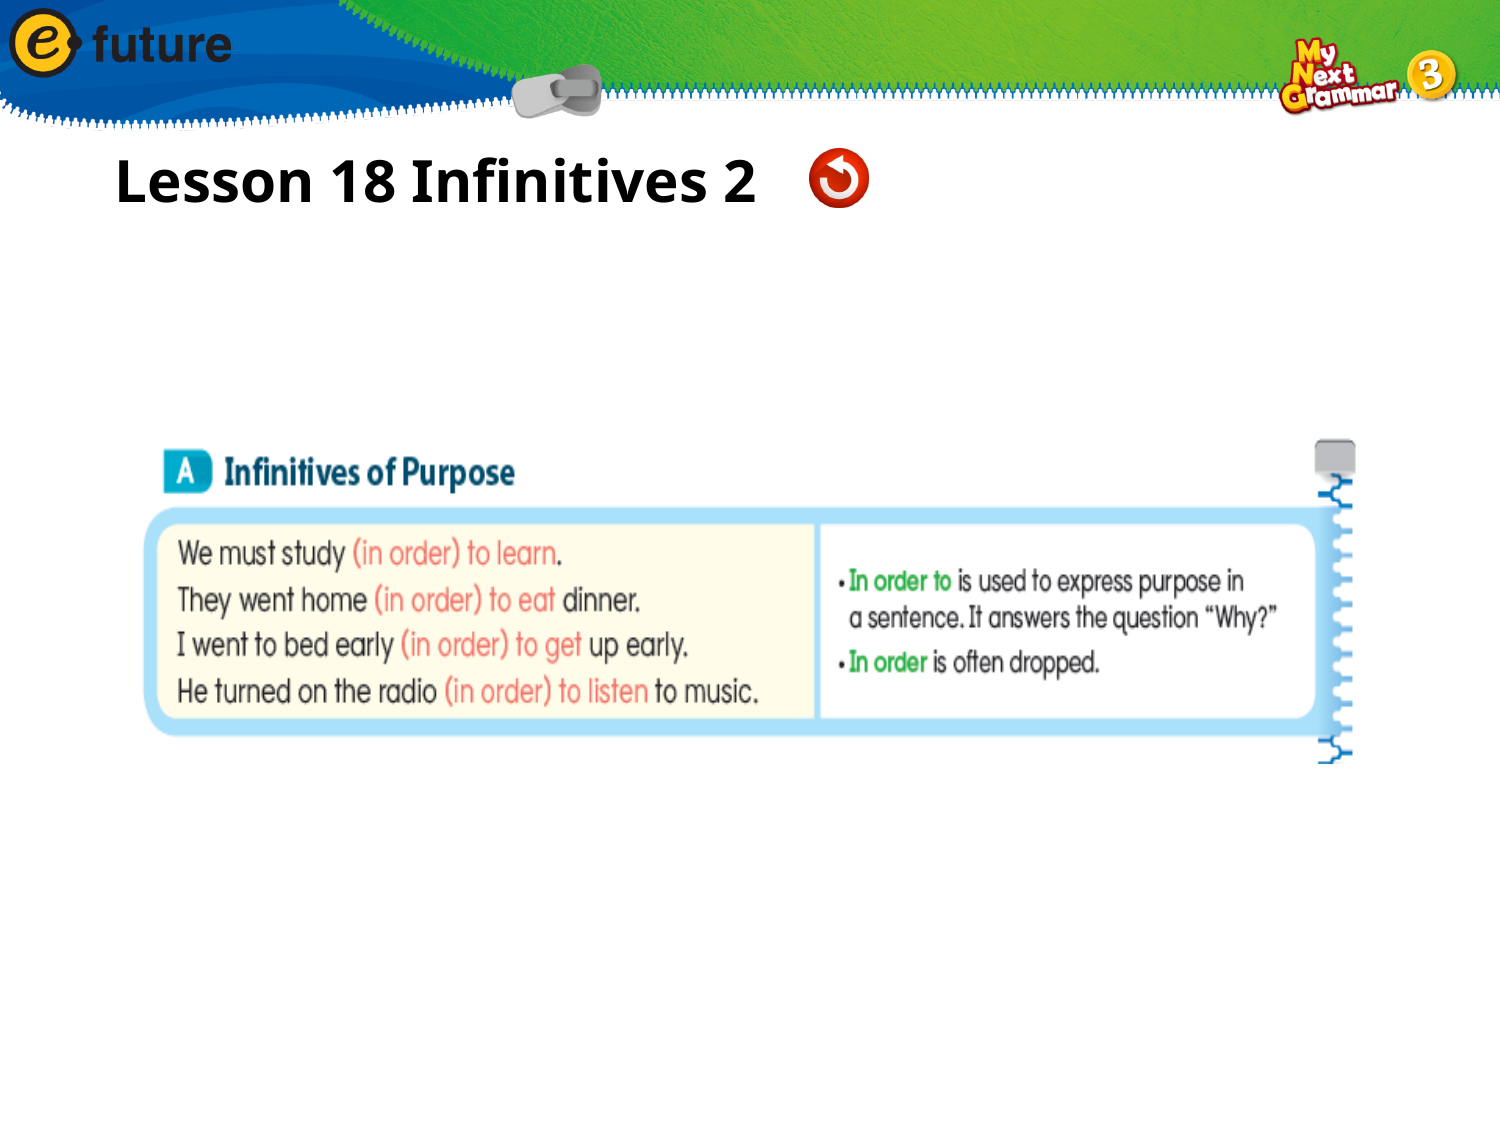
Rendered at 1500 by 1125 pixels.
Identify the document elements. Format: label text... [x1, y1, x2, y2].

picture [0, 0, 1500, 134]
text_box Lesson 18 Infinitives 2 [100, 142, 1424, 222]
picture [140, 435, 1359, 764]
picture [808, 148, 869, 209]
